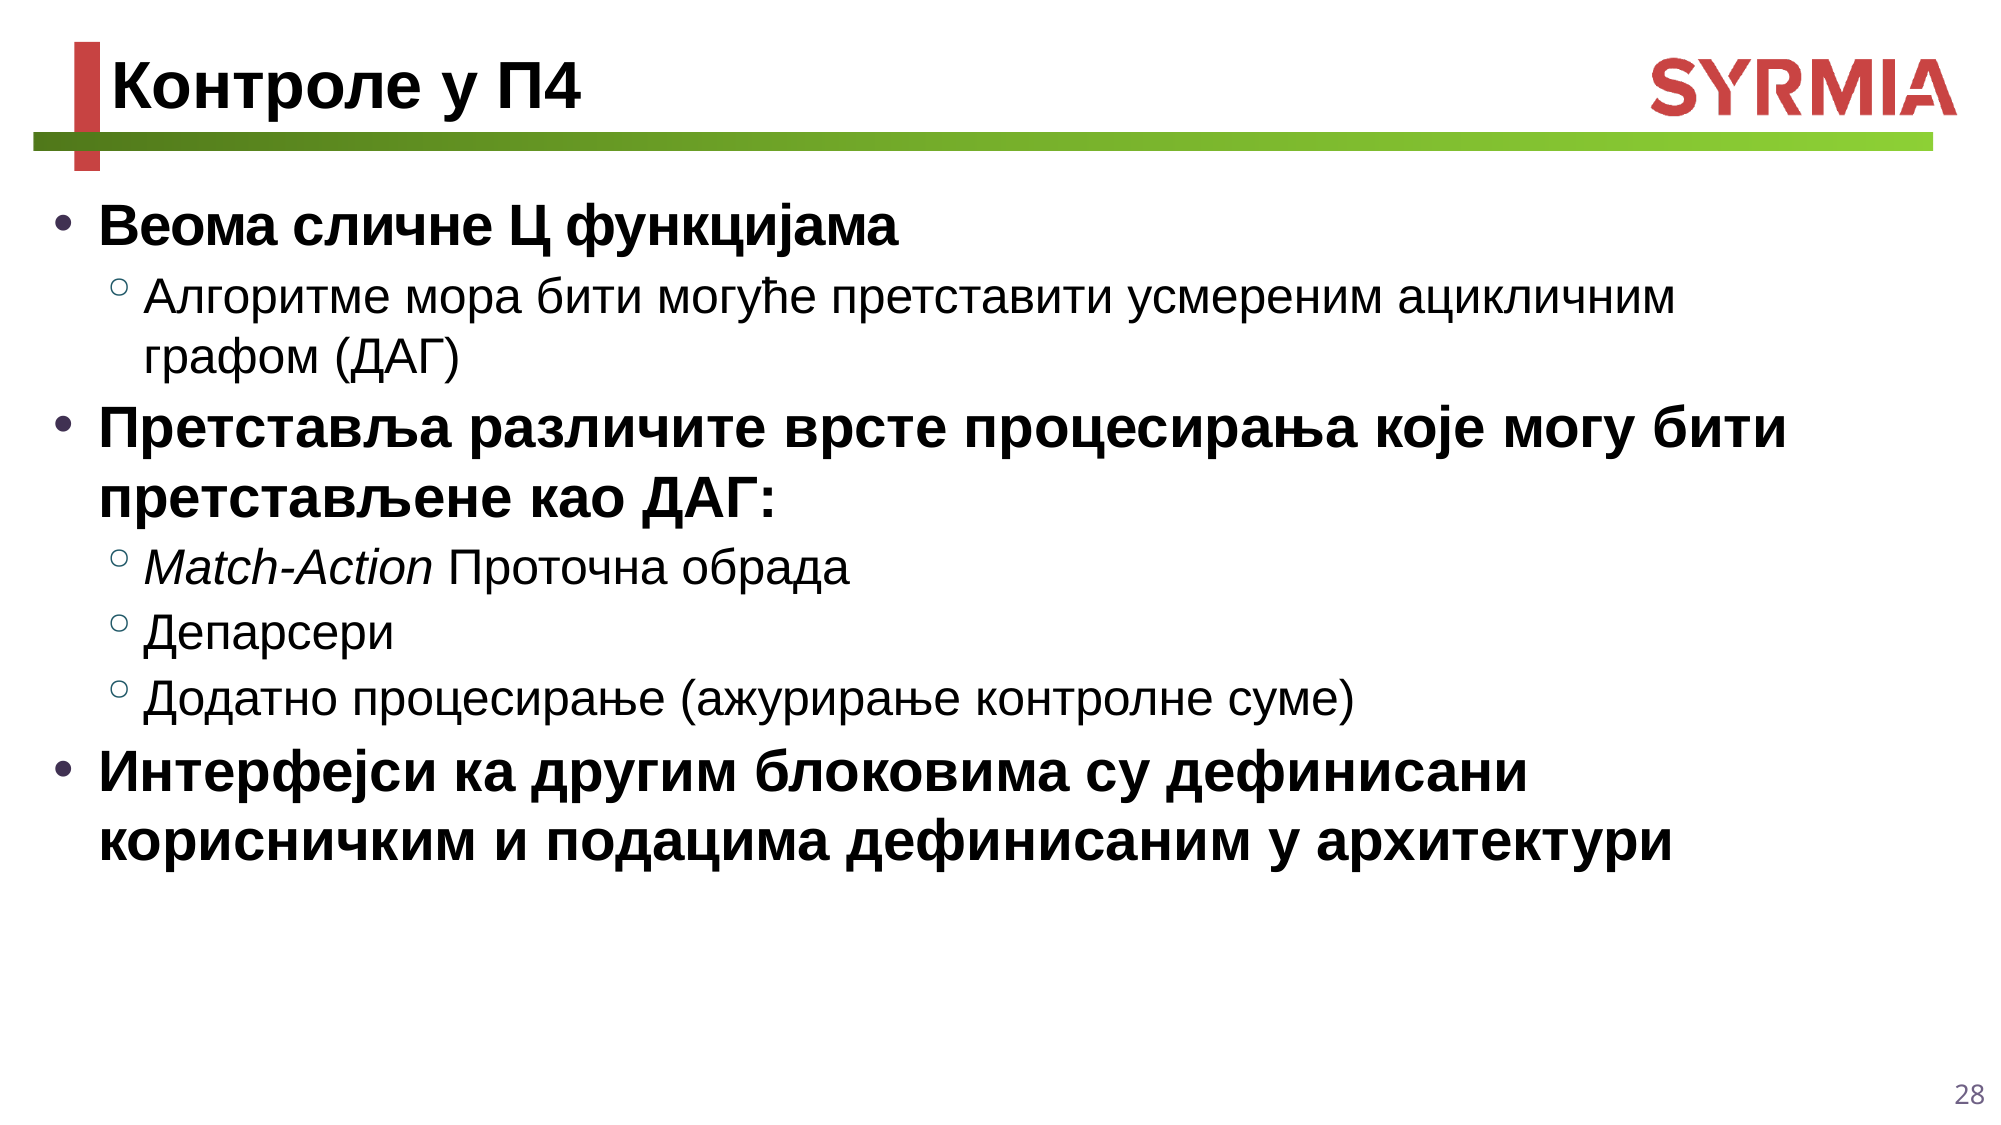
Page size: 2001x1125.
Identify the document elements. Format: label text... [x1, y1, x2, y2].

title Контроле у П4 [108, 38, 638, 177]
text_box Веома сличне Ц функцијама Алгоритме мора бити могуће претставити усмереним ацикличним графом (ДАГ) Претставља различите врсте процесирања које могу бити претстављене као ДАГ: Match-Action Проточна обрада Депарсери Додатно процесирање (ажурирање контролне суме) Интерфејси ка другим блоковима су дефинисани корисничким и подацима дефинисаним у архитектури [50, 177, 1845, 873]
text_box [638, 132, 1934, 151]
text_box [33, 132, 108, 151]
picture [1643, 50, 1964, 123]
